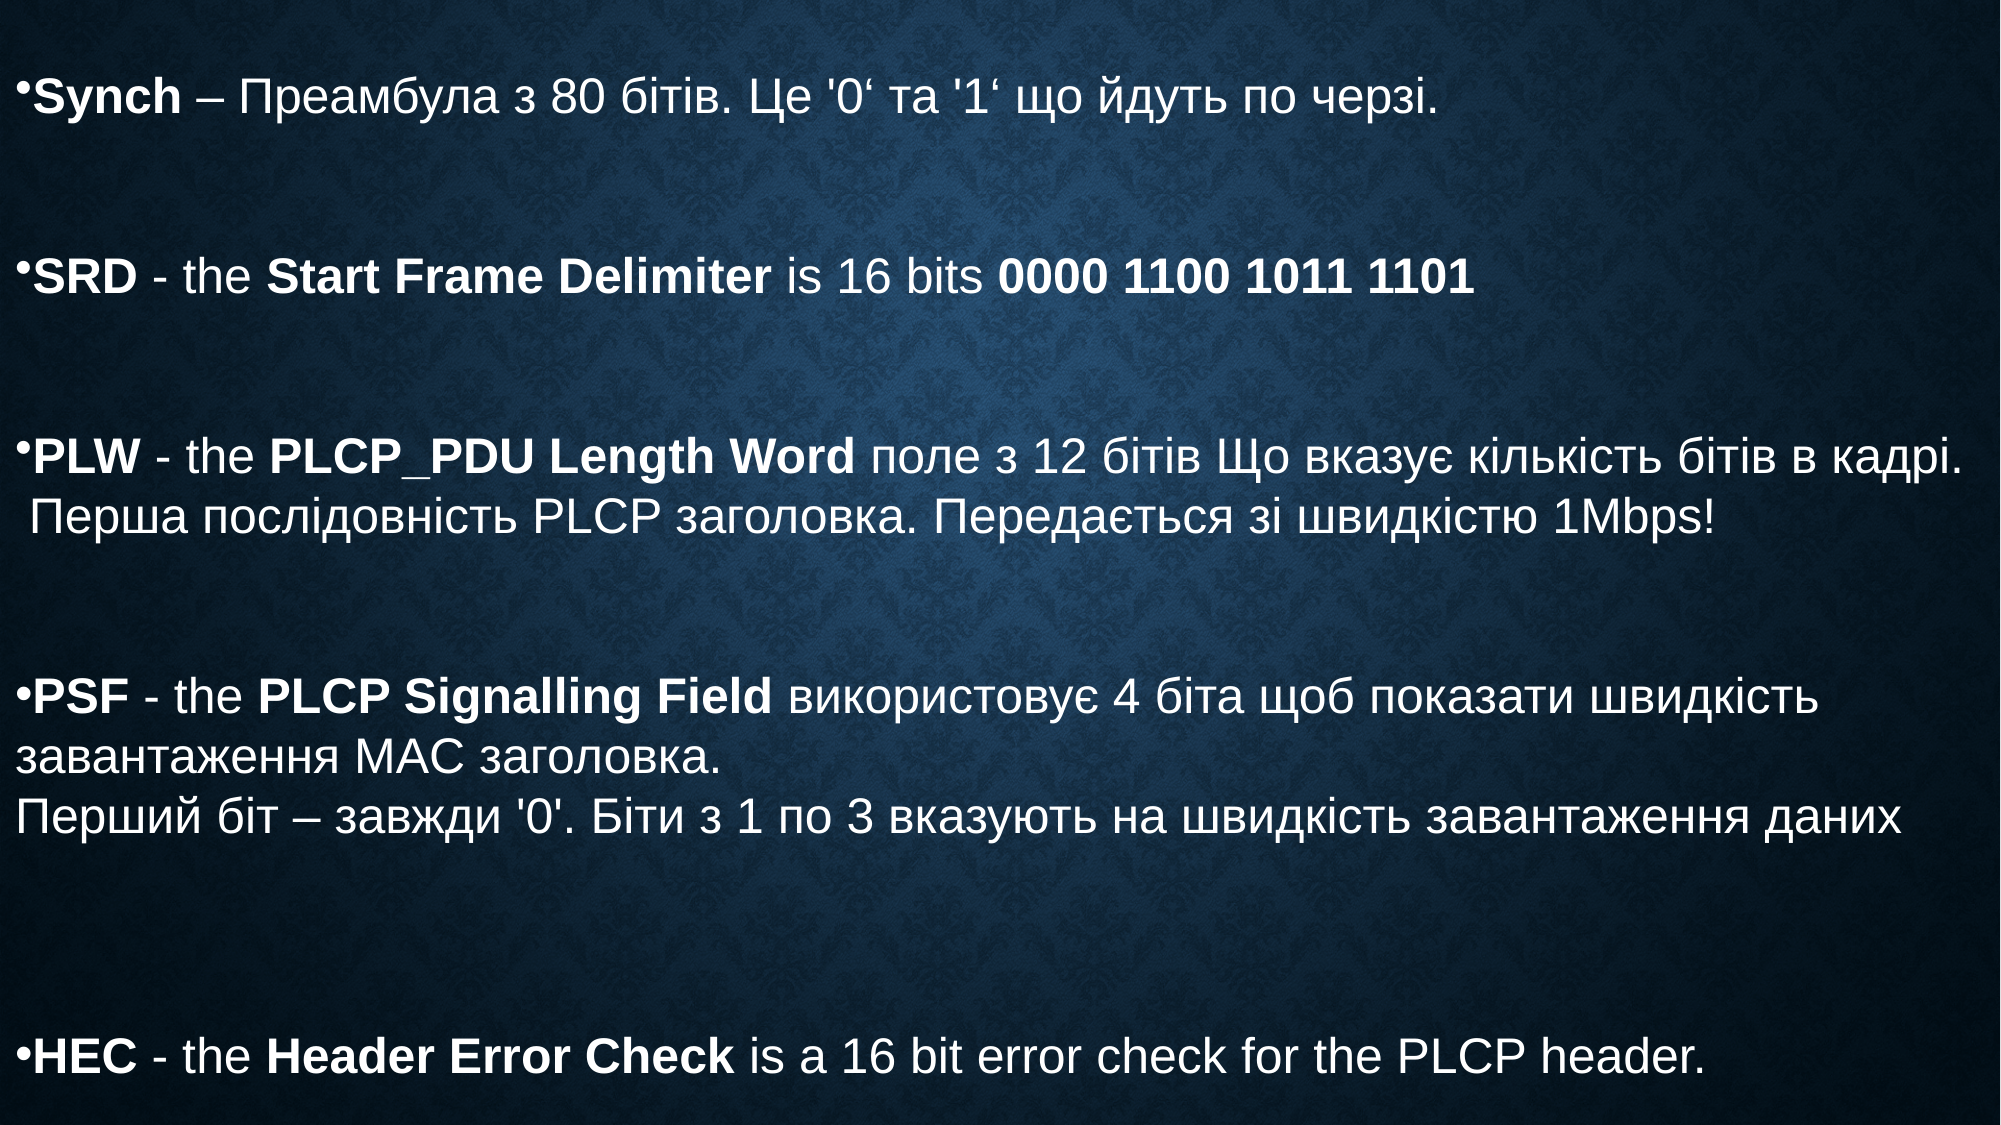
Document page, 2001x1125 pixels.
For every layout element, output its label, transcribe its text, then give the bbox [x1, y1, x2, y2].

list Synch – Преамбула з 80 бітів. Це '0‘ та '1‘ що йдуть по черзі. SRD - the Start Frame Delimiter is 16 bits 0000 1100 1011 1101 PLW - the PLCP_PDU Length Word поле з 12 бітів Що вказує кількість бітів в кадрі. Перша послідовність PLCP заголовка. Передається зі швидкістю 1Mbps! PSF - the PLCP Signalling Field використовує 4 біта щоб показати швидкість завантаження MAC заголовка. Перший біт – завжди '0'. Біти з 1 по 3 вказують на швидкість завантаження даних HEC - the Header Error Check is a 16 bit error check for the PLCP header. [0, 55, 2000, 1091]
